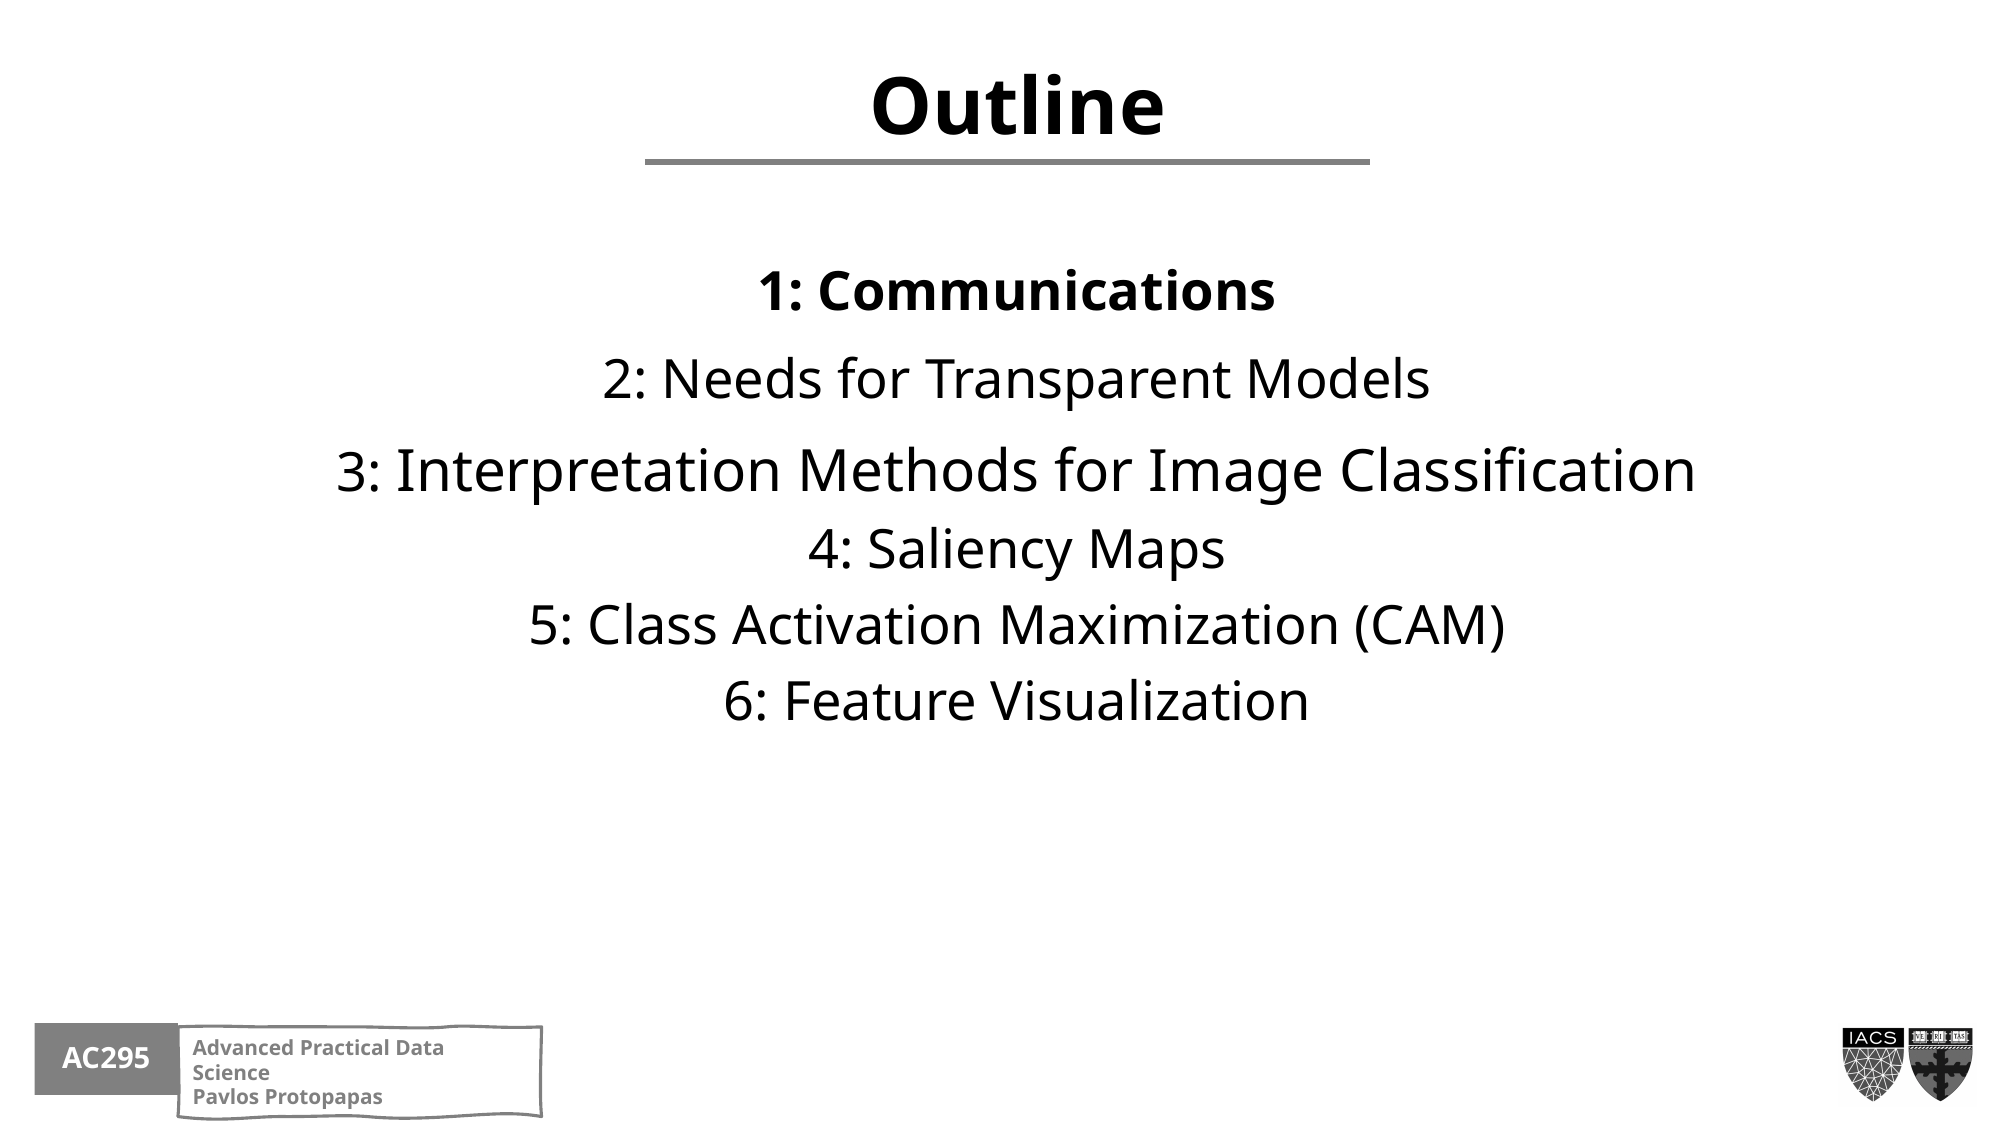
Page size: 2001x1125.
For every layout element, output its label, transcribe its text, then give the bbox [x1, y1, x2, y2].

list 1: Communications 2: Needs for Transparent Models 3: Interpretation Methods for Image Classification 4: Saliency Maps 5: Class Activation Maximization (CAM) 6: Feature Visualization [290, 248, 1745, 914]
list Outline [167, 48, 1868, 160]
picture [1838, 1023, 1977, 1107]
